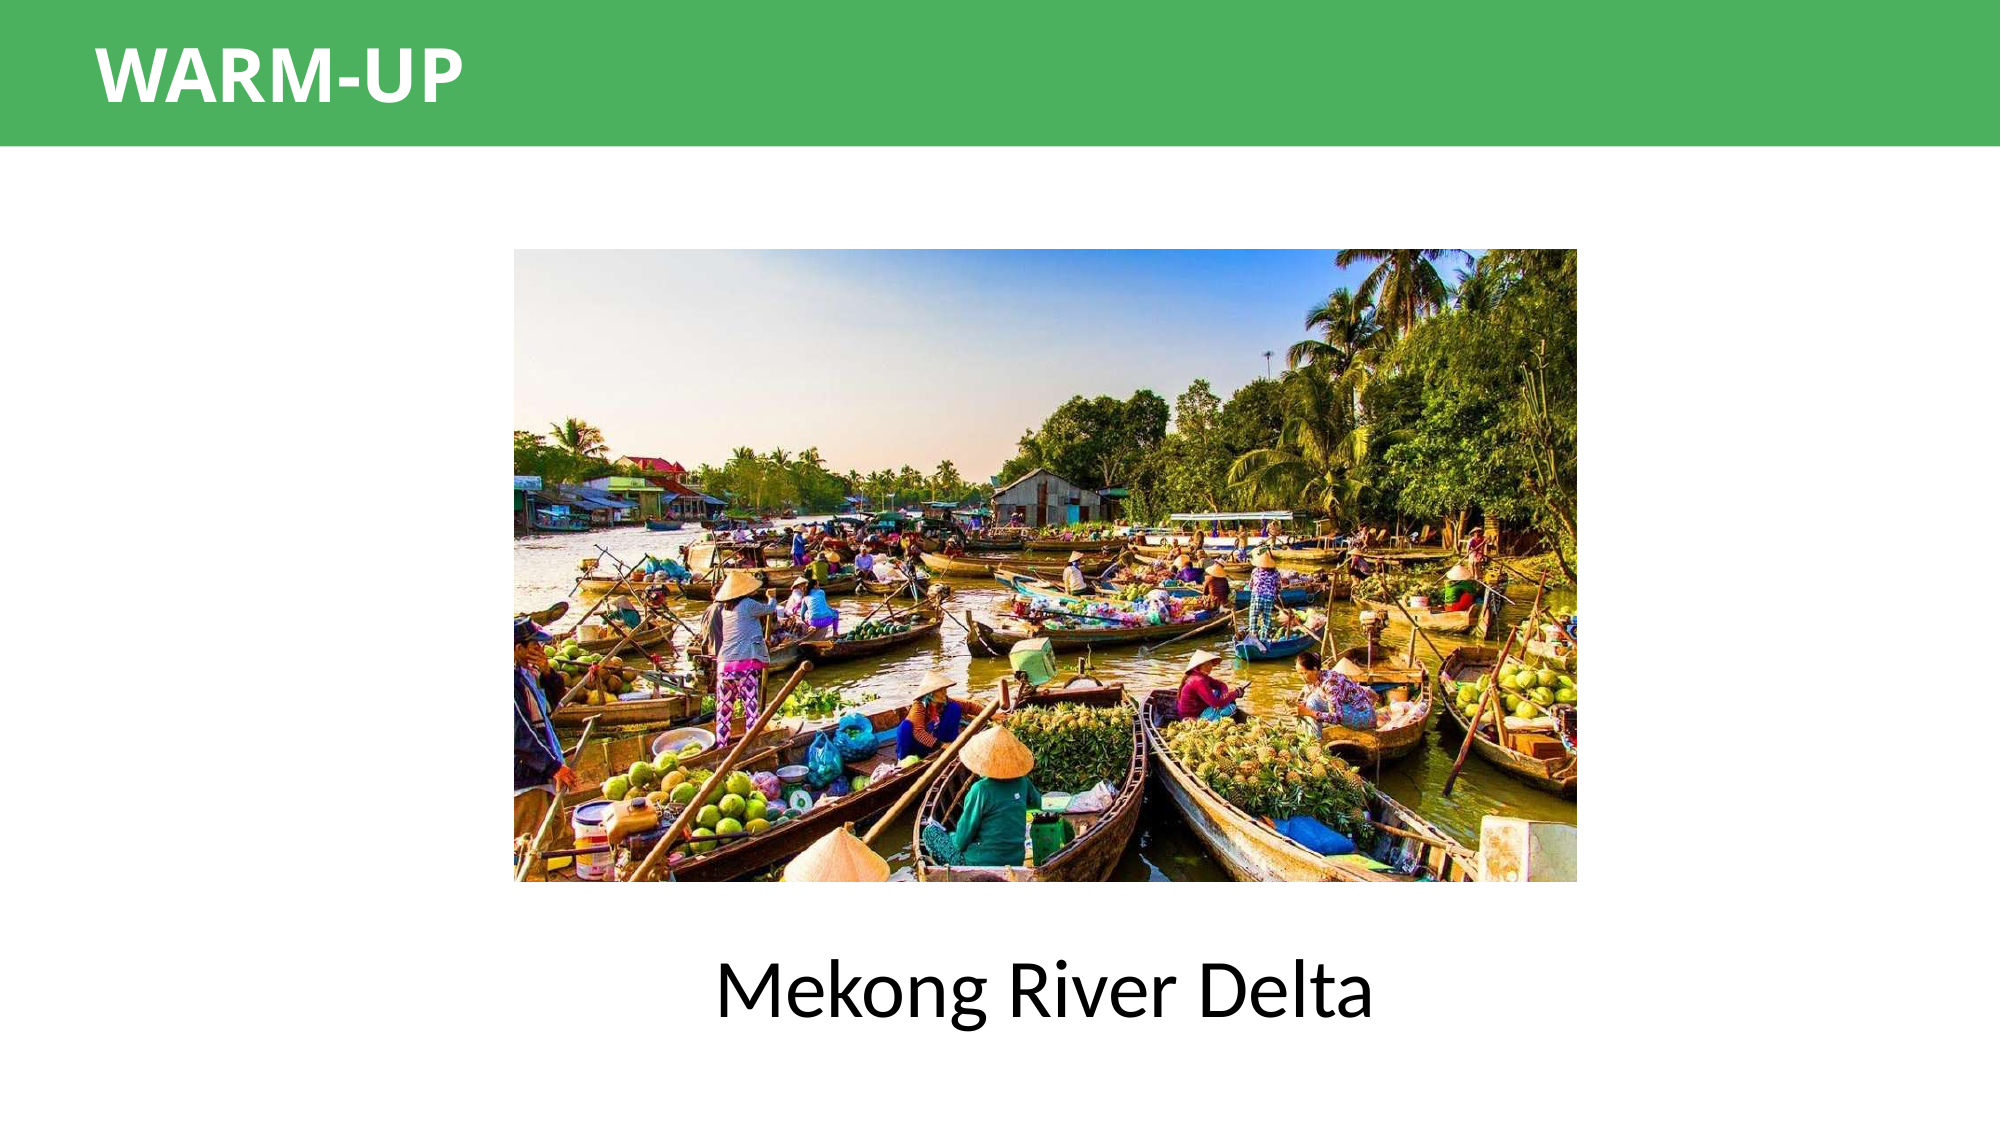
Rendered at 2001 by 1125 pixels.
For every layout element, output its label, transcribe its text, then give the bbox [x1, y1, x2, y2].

text_box [0, 0, 2000, 147]
text_box WARM-UP [81, 20, 831, 125]
text_box Mekong River Delta [699, 926, 1392, 1041]
picture [513, 249, 1577, 882]
